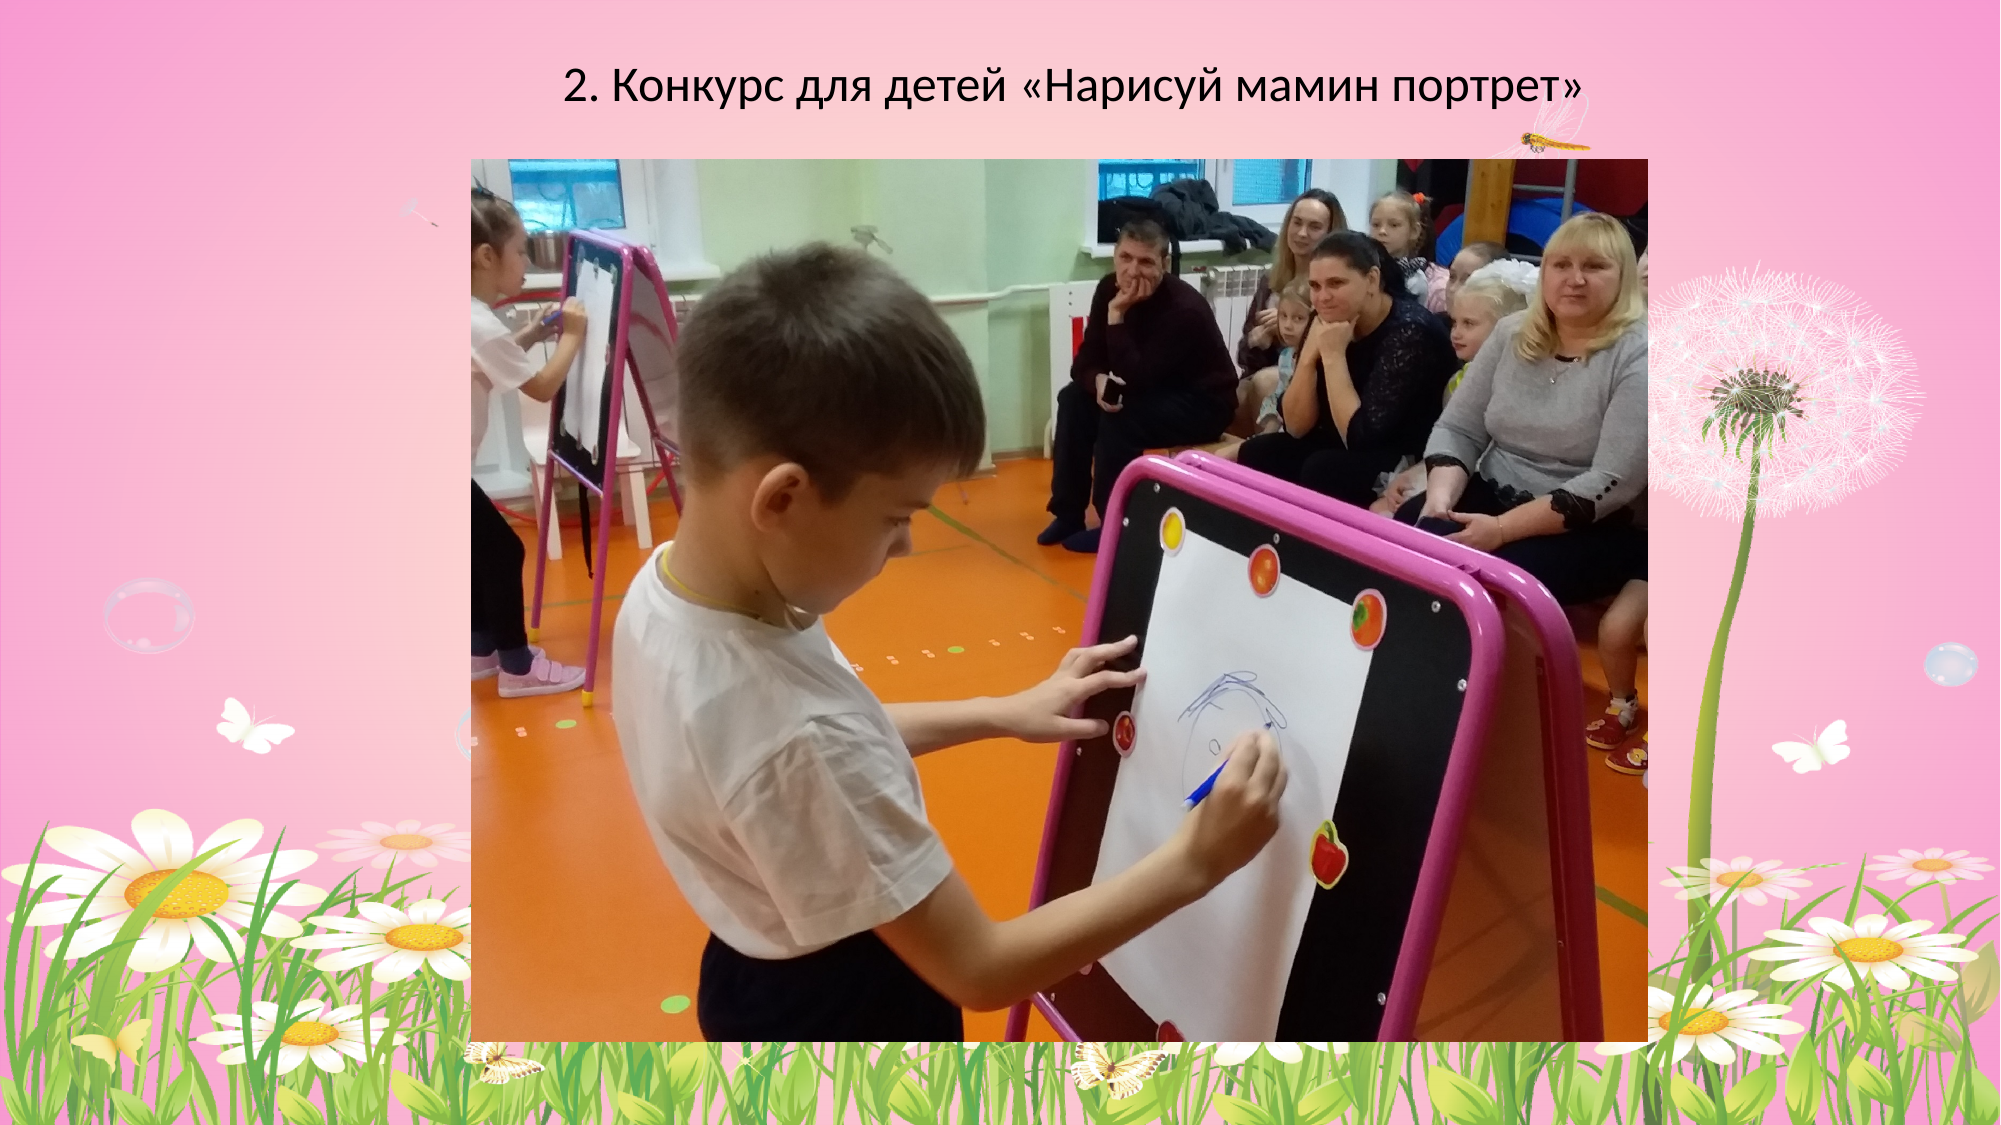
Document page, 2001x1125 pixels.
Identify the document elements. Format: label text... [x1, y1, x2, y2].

subtitle 2. Конкурс для детей «Нарисуй мамин портрет» [547, 50, 1617, 159]
picture [0, 0, 2001, 1125]
